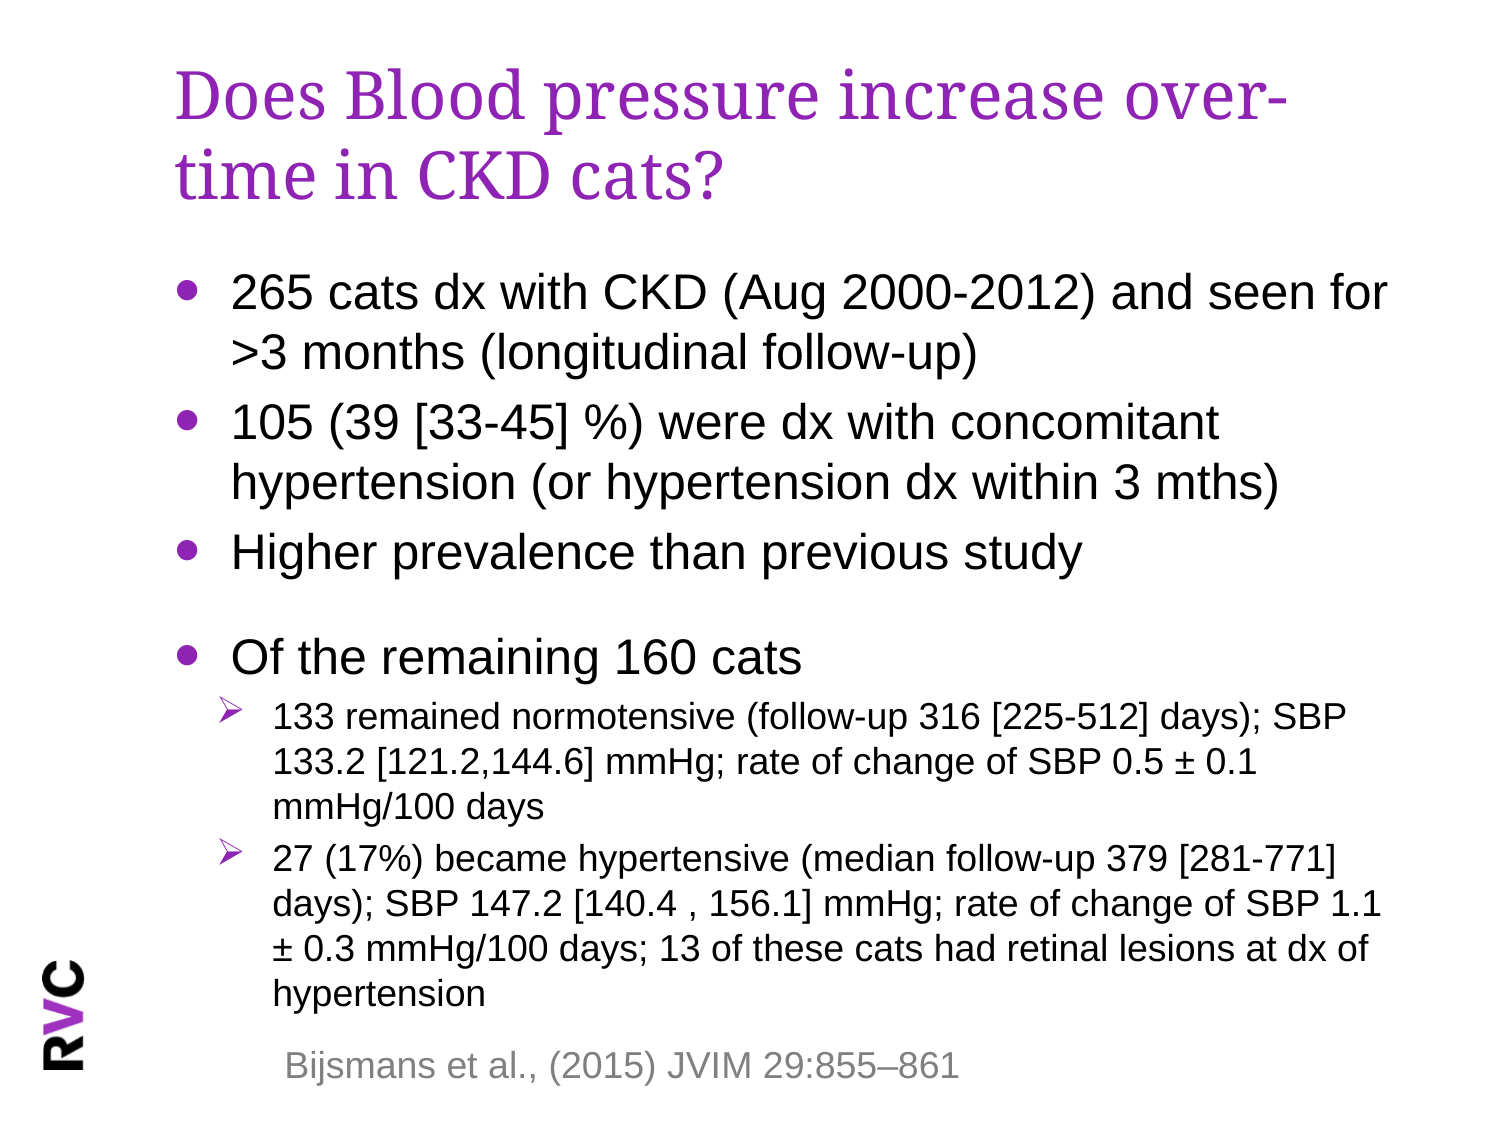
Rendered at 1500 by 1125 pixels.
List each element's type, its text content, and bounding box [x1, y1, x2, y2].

list 265 cats dx with CKD (Aug 2000-2012) and seen for >3 months (longitudinal follow-up) 105 (39 [33-45] %) were dx with concomitant hypertension (or hypertension dx within 3 mths) Higher prevalence than previous study Of the remaining 160 cats 133 remained normotensive (follow-up 316 [225-512] days); SBP 133.2 [121.2,144.6] mmHg; rate of change of SBP 0.5 ± 0.1 mmHg/100 days 27 (17%) became hypertensive (median follow-up 379 [281-771] days); SBP 147.2 [140.4 , 156.1] mmHg; rate of change of SBP 1.1 ± 0.3 mmHg/100 days; 13 of these cats had retinal lesions at dx of hypertension [159, 253, 1423, 986]
picture [42, 960, 88, 1070]
title Does Blood pressure increase over-time in CKD cats? [159, 47, 1423, 225]
text_box Bijsmans et al., (2015) JVIM 29:855–861 [269, 1033, 976, 1094]
